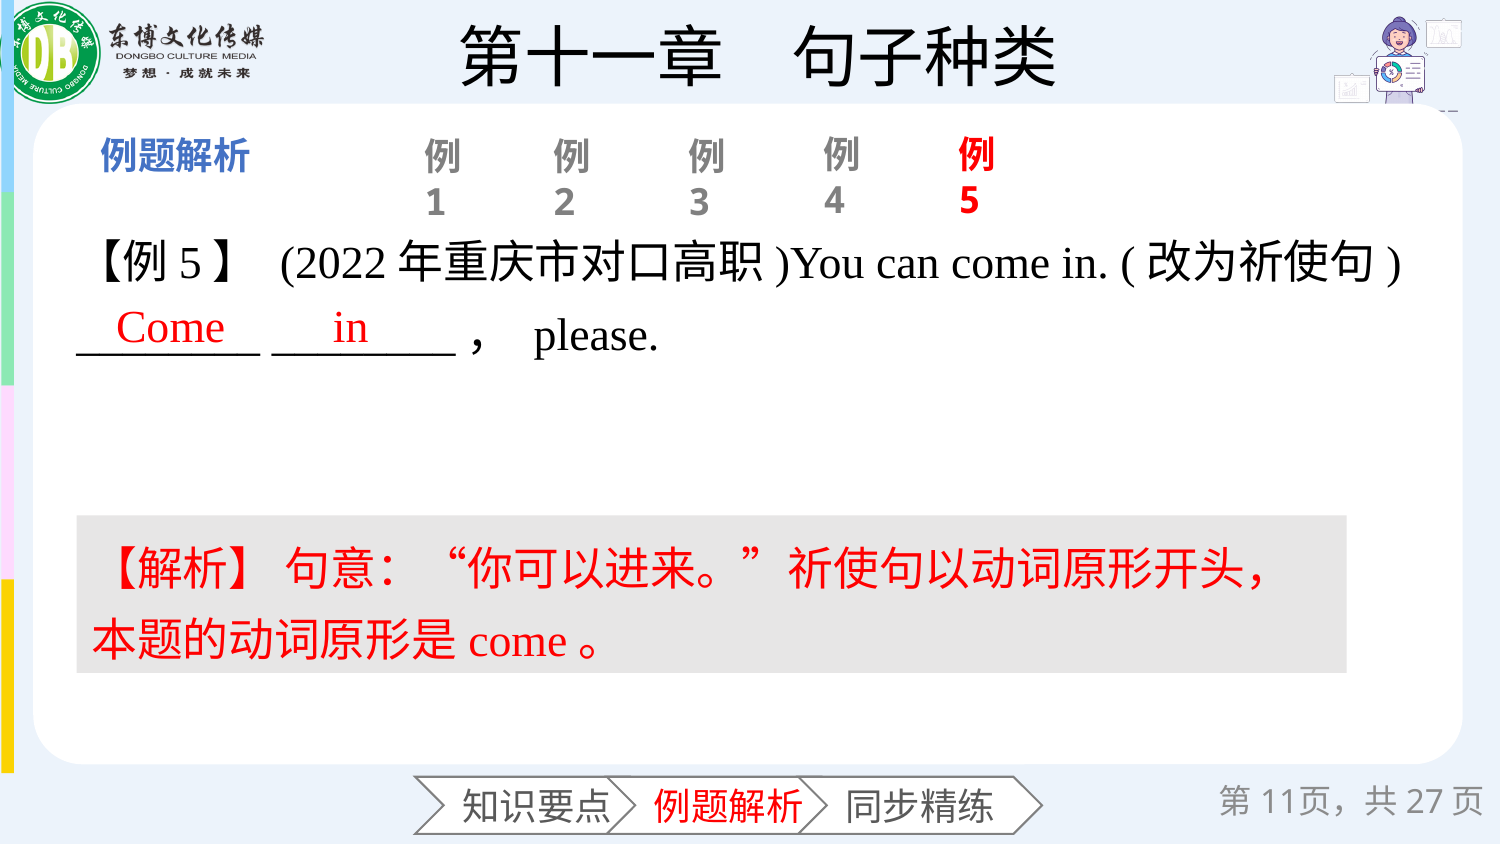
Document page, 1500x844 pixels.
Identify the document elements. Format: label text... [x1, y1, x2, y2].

text_box 例1 [409, 125, 499, 230]
picture [1312, 0, 1487, 131]
text_box Come [101, 288, 276, 359]
text_box 例3 [673, 125, 770, 230]
slide_number 第页，共27页 [1195, 780, 1500, 826]
text_box 例5 [943, 123, 1040, 229]
picture [14, 1, 265, 104]
text_box in [318, 272, 445, 331]
text_box 例2 [538, 125, 635, 230]
text_box 【例5】 (2022年重庆市对口高职)You can come in. (改为祈使句) ________ ________， please. [61, 209, 1439, 576]
text_box 例4 [808, 123, 905, 229]
text_box 【解析】 句意：“你可以进来。”祈使句以动词原形开头，本题的动词原形是come。 [76, 515, 1347, 673]
